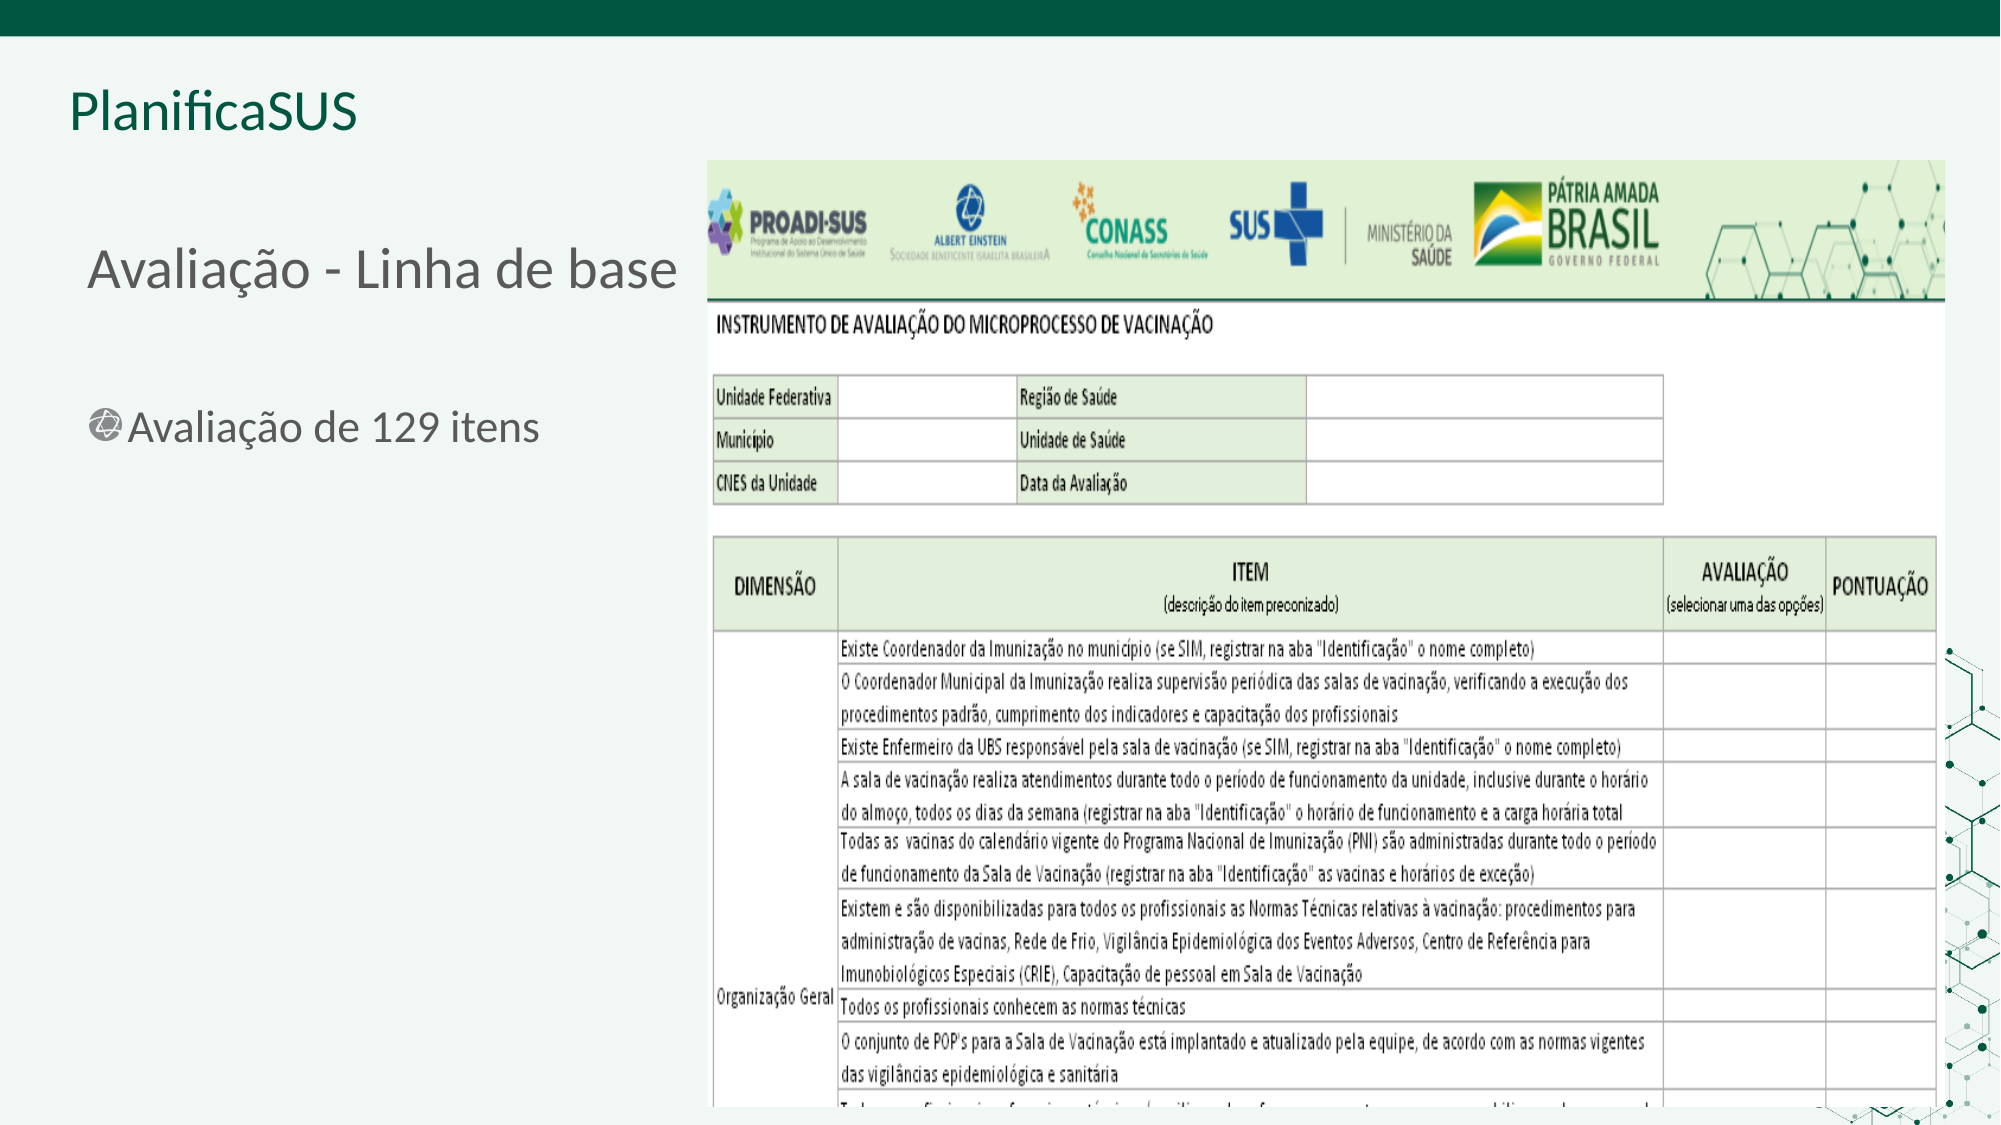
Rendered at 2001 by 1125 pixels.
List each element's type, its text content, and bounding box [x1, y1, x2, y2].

title Avaliação - Linha de base [72, 160, 707, 379]
picture [89, 408, 123, 441]
text_box Avaliação de 129 itens [75, 378, 566, 459]
picture [707, 160, 2000, 1125]
